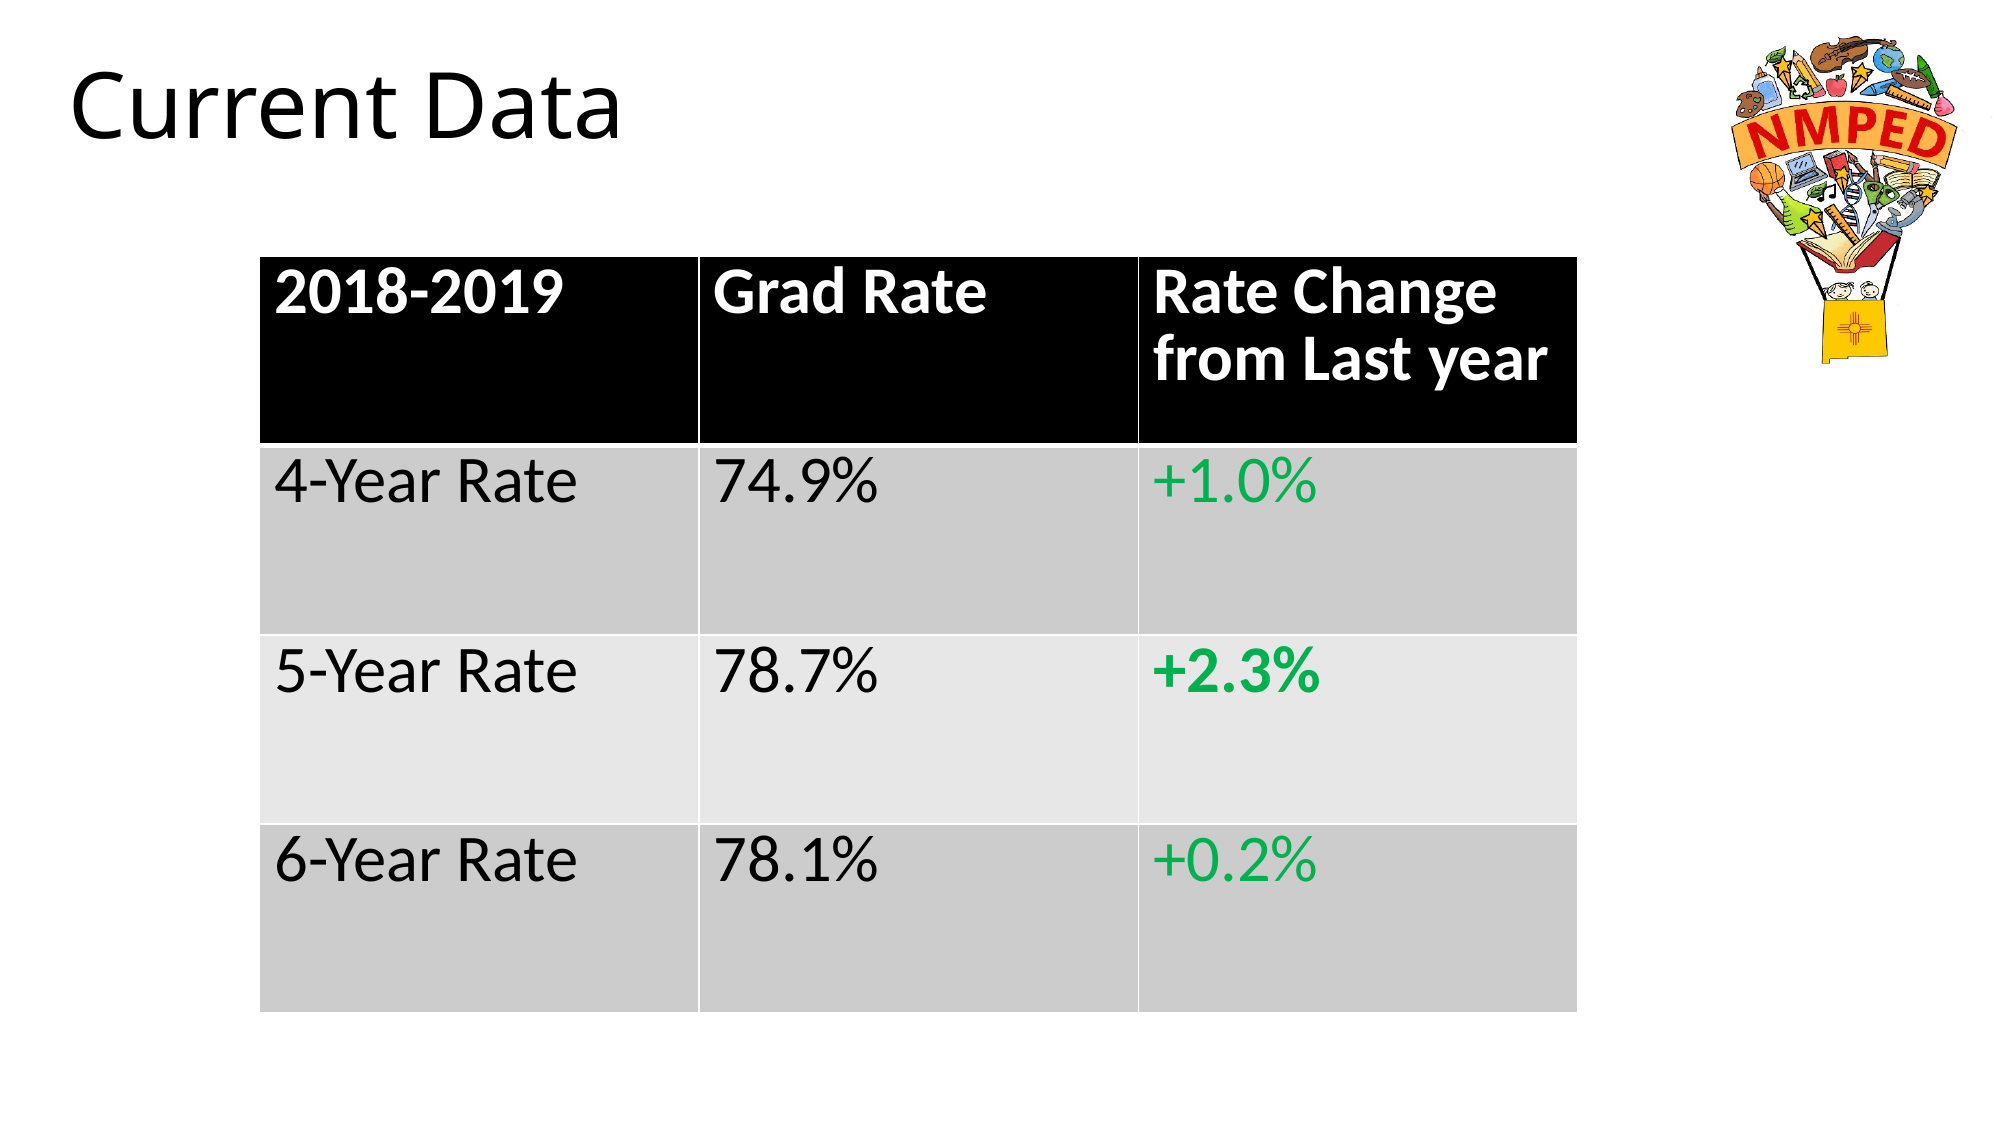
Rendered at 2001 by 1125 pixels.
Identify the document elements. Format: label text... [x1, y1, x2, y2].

table_header Rate Change from Last year [1139, 257, 1577, 443]
table_cell 6-Year Rate [260, 825, 698, 1012]
table_cell 4-Year Rate [260, 448, 698, 634]
table_cell +1.0% [1139, 448, 1577, 634]
table_cell 5-Year Rate [260, 636, 698, 823]
table_cell +0.2% [1139, 825, 1577, 1012]
picture [1699, 0, 2000, 413]
table_header 2018-2019 [260, 257, 698, 443]
table_header Grad Rate [700, 257, 1138, 443]
table_cell 78.7% [700, 636, 1138, 823]
table_cell 74.9% [700, 448, 1138, 634]
table_cell +2.3% [1139, 636, 1577, 823]
table_cell 78.1% [700, 825, 1138, 1012]
title Current Data [53, 0, 1699, 218]
